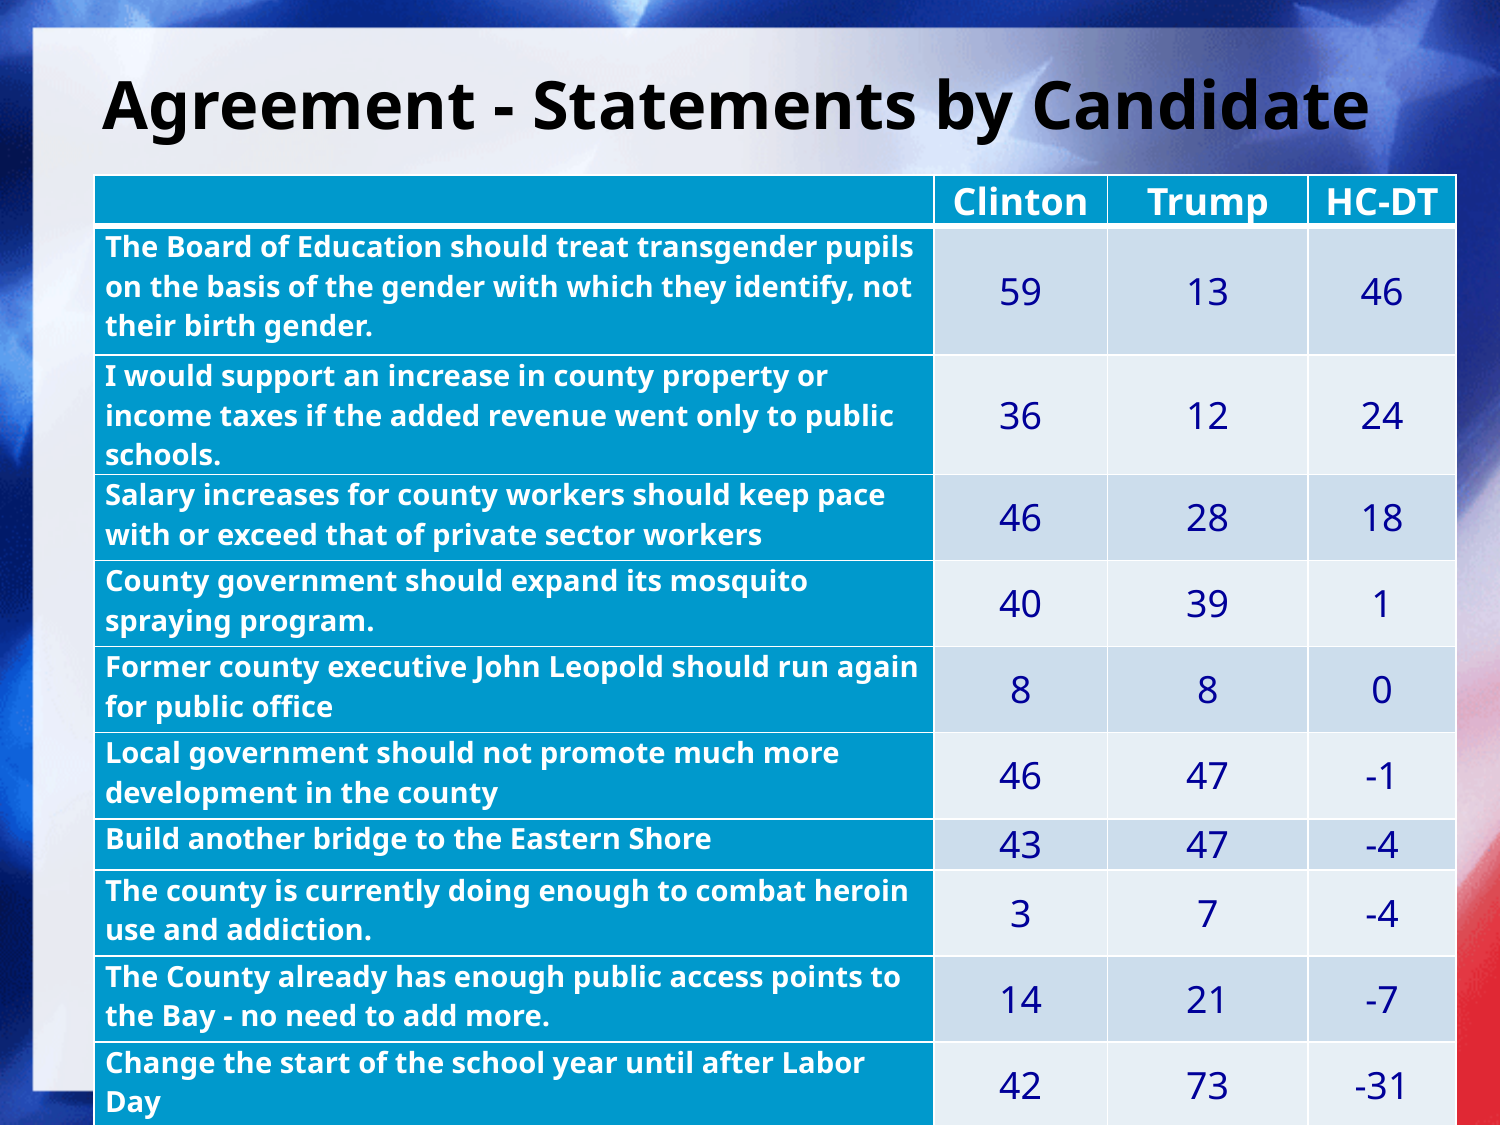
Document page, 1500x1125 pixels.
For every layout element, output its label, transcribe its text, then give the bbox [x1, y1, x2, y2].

table_cell 24 [1309, 356, 1455, 474]
table_cell 40 [935, 561, 1107, 646]
table_cell -4 [1309, 820, 1455, 869]
table_cell 73 [1108, 1043, 1307, 1125]
picture [0, 0, 1500, 1125]
title Agreement - Statements by Candidate [87, 62, 1400, 150]
table_cell 8 [935, 647, 1107, 732]
table_header Clinton [935, 176, 1107, 223]
table_cell -31 [1309, 1043, 1455, 1125]
table_cell The County already has enough public access points to the Bay - no need to add more. [95, 957, 933, 1041]
table_cell Salary increases for county workers should keep pace with or exceed that of private sector workers [95, 475, 933, 560]
table_cell 8 [1108, 647, 1307, 732]
table_cell Build another bridge to the Eastern Shore [95, 820, 933, 869]
table_cell 0 [1309, 647, 1455, 732]
table_cell 13 [1108, 229, 1307, 354]
table_cell I would support an increase in county property or income taxes if the added revenue went only to public schools. [95, 356, 933, 474]
table_cell The Board of Education should treat transgender pupils on the basis of the gender with which they identify, not their birth gender. [95, 229, 933, 354]
table_cell 46 [935, 733, 1107, 818]
table_cell Former county executive John Leopold should run again for public office [95, 647, 933, 732]
table_cell Change the start of the school year until after Labor Day [95, 1043, 933, 1125]
table_cell -7 [1309, 957, 1455, 1041]
table_cell 3 [935, 871, 1107, 955]
table_cell Local government should not promote much more development in the county [95, 733, 933, 818]
table_cell 59 [935, 229, 1107, 354]
table_cell 42 [935, 1043, 1107, 1125]
table_cell 43 [935, 820, 1107, 869]
table_cell 28 [1108, 475, 1307, 560]
table_cell 14 [935, 957, 1107, 1041]
table_cell 46 [935, 475, 1107, 560]
table_cell 46 [1309, 229, 1455, 354]
table_cell -4 [1309, 871, 1455, 955]
table_cell 36 [935, 356, 1107, 474]
table_cell 21 [1108, 957, 1307, 1041]
table_cell 1 [1309, 561, 1455, 646]
table_cell County government should expand its mosquito spraying program. [95, 561, 933, 646]
table_cell 47 [1108, 733, 1307, 818]
table_cell 12 [1108, 356, 1307, 474]
table_cell 47 [1108, 820, 1307, 869]
table_header HC-DT [1309, 176, 1455, 223]
table_cell 7 [1108, 871, 1307, 955]
table_cell The county is currently doing enough to combat heroin use and addiction. [95, 871, 933, 955]
table_cell 39 [1108, 561, 1307, 646]
table_cell -1 [1309, 733, 1455, 818]
table_header [95, 176, 933, 223]
table_cell 18 [1309, 475, 1455, 560]
table_header Trump [1108, 176, 1307, 223]
